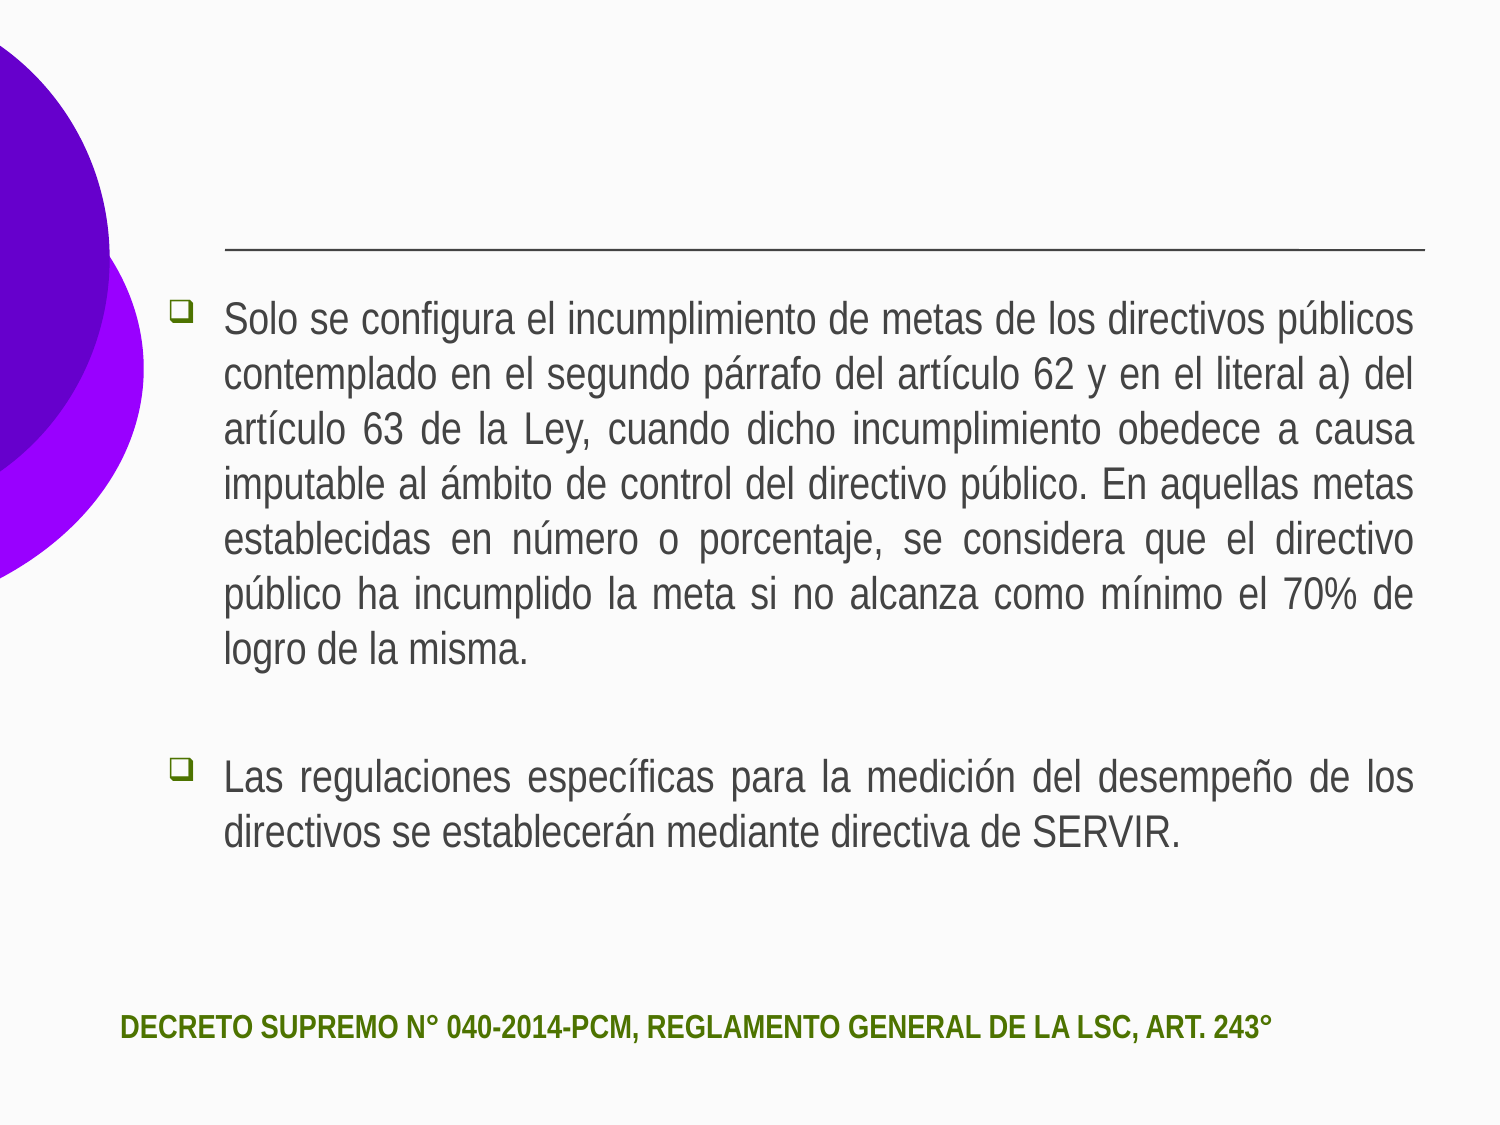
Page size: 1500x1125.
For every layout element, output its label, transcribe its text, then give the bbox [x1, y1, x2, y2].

text_box DECRETO SUPREMO N° 040-2014-PCM, REGLAMENTO GENERAL DE LA LSC, ART. 243° [103, 982, 1420, 1068]
list Solo se configura el incumplimiento de metas de los directivos públicos contemplado en el segundo párrafo del artículo 62 y en el literal a) del artículo 63 de la Ley, cuando dicho incumplimiento obedece a causa imputable al ámbito de control del directivo público. En aquellas metas establecidas en número o porcentaje, se considera que el directivo público ha incumplido la meta si no alcanza como mínimo el 70% de logro de la misma. Las regulaciones específicas para la medición del desempeño de los directivos se establecerán mediante directiva de SERVIR. [152, 281, 1430, 950]
